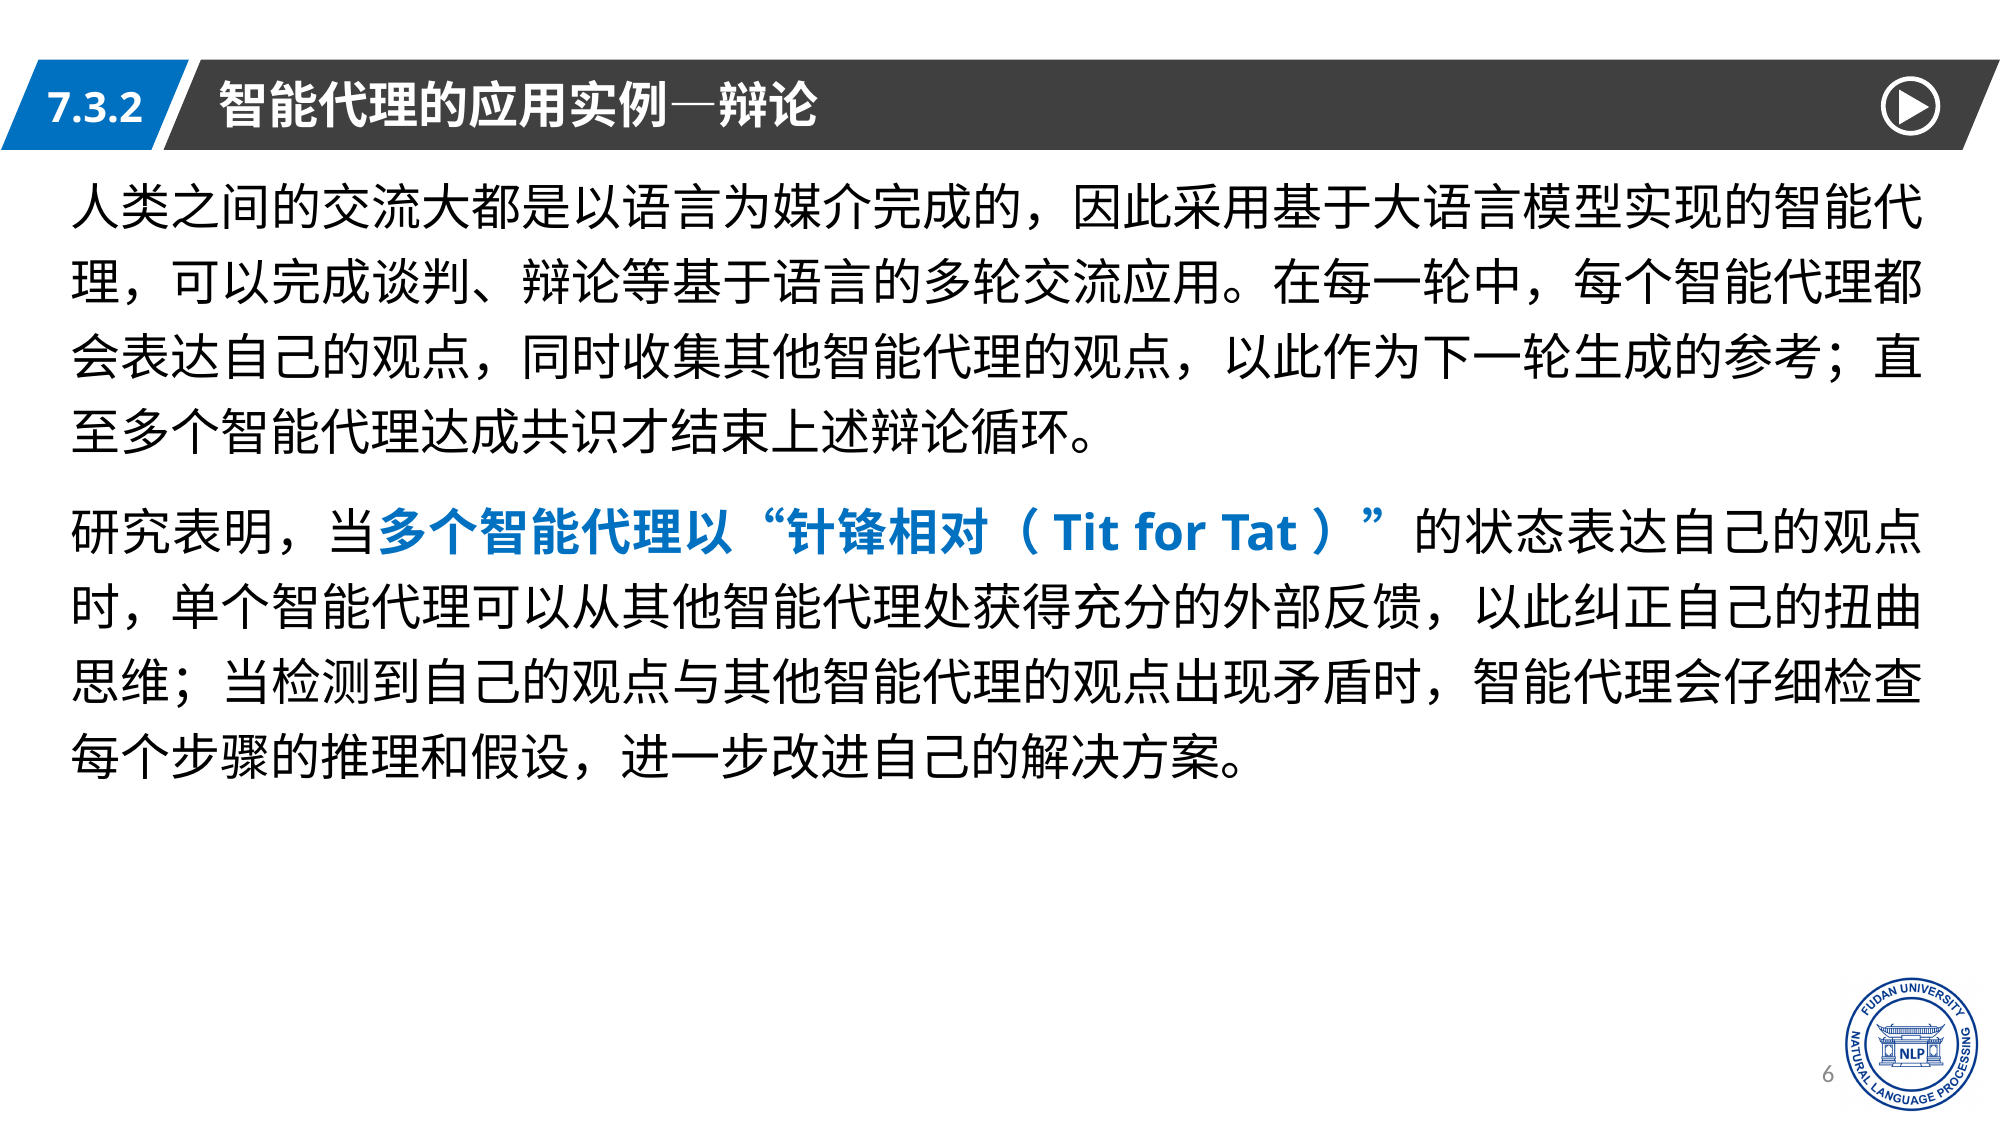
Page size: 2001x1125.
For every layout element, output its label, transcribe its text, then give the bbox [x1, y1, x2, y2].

text_box 7.3.2 [26, 73, 164, 138]
picture [1834, 972, 1985, 1117]
text_box 智能代理的应用实例—辩论 [203, 66, 834, 142]
text_box [1, 89, 157, 150]
text_box [32, 59, 189, 120]
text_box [1883, 78, 1939, 134]
text_box 人类之间的交流大都是以语言为媒介完成的，因此采用基于大语言模型实现的智能代理，可以完成谈判、辩论等基于语言的多轮交流应用。在每一轮中，每个智能代理都会表达自己的观点，同时收集其他智能代理的观点，以此作为下一轮生成的参考；直至多个智能代理达成共识才结束上述辩论循环。 研究表明，当多个智能代理以“针锋相对（Tit for Tat）”的状态表达自己的观点时，单个智能代理可以从其他智能代理处获得充分的外部反馈，以此纠正自己的扭曲思维；当检测到自己的观点与其他智能代理的观点出现矛盾时，智能代理会仔细检查每个步骤的推理和假设，进一步改进自己的解决方案。 [55, 153, 1939, 793]
slide_number 62 [1412, 1042, 1863, 1103]
text_box [163, 59, 2000, 150]
